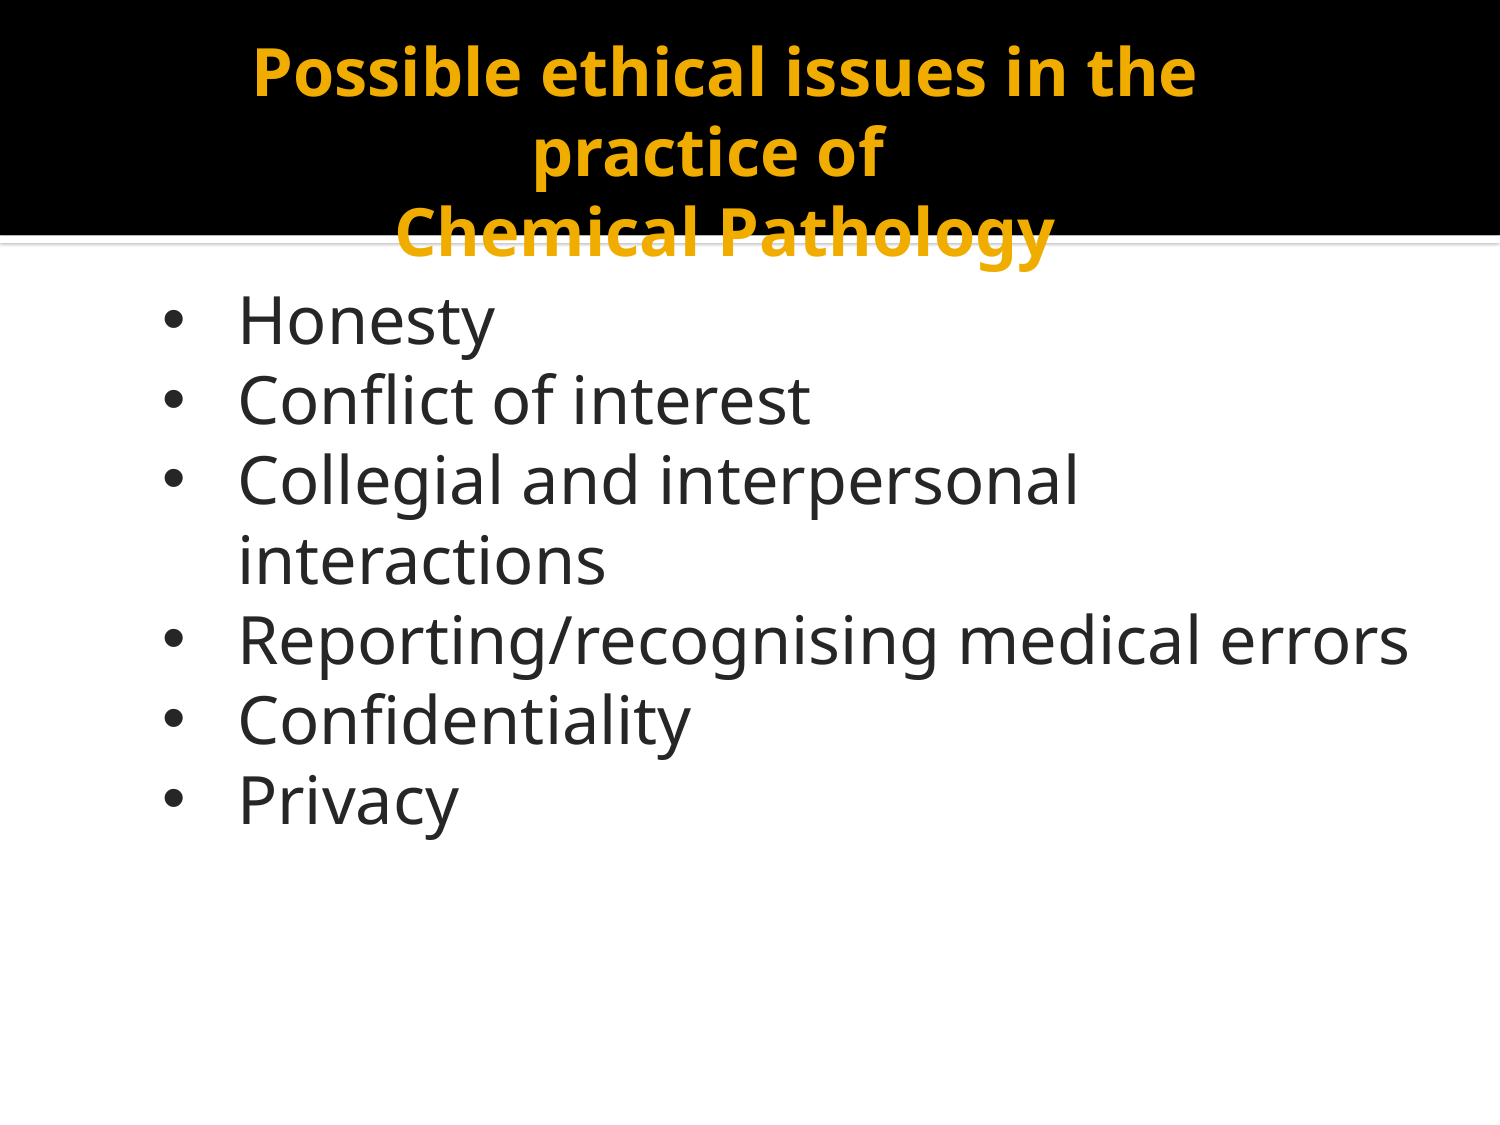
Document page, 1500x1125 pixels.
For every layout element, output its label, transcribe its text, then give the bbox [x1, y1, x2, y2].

title Possible ethical issues in the practice of Chemical Pathology [112, 24, 1331, 275]
text_box Honesty Conflict of interest Collegial and interpersonal interactions Reporting/recognising medical errors Confidentiality Privacy [147, 675, 1440, 925]
